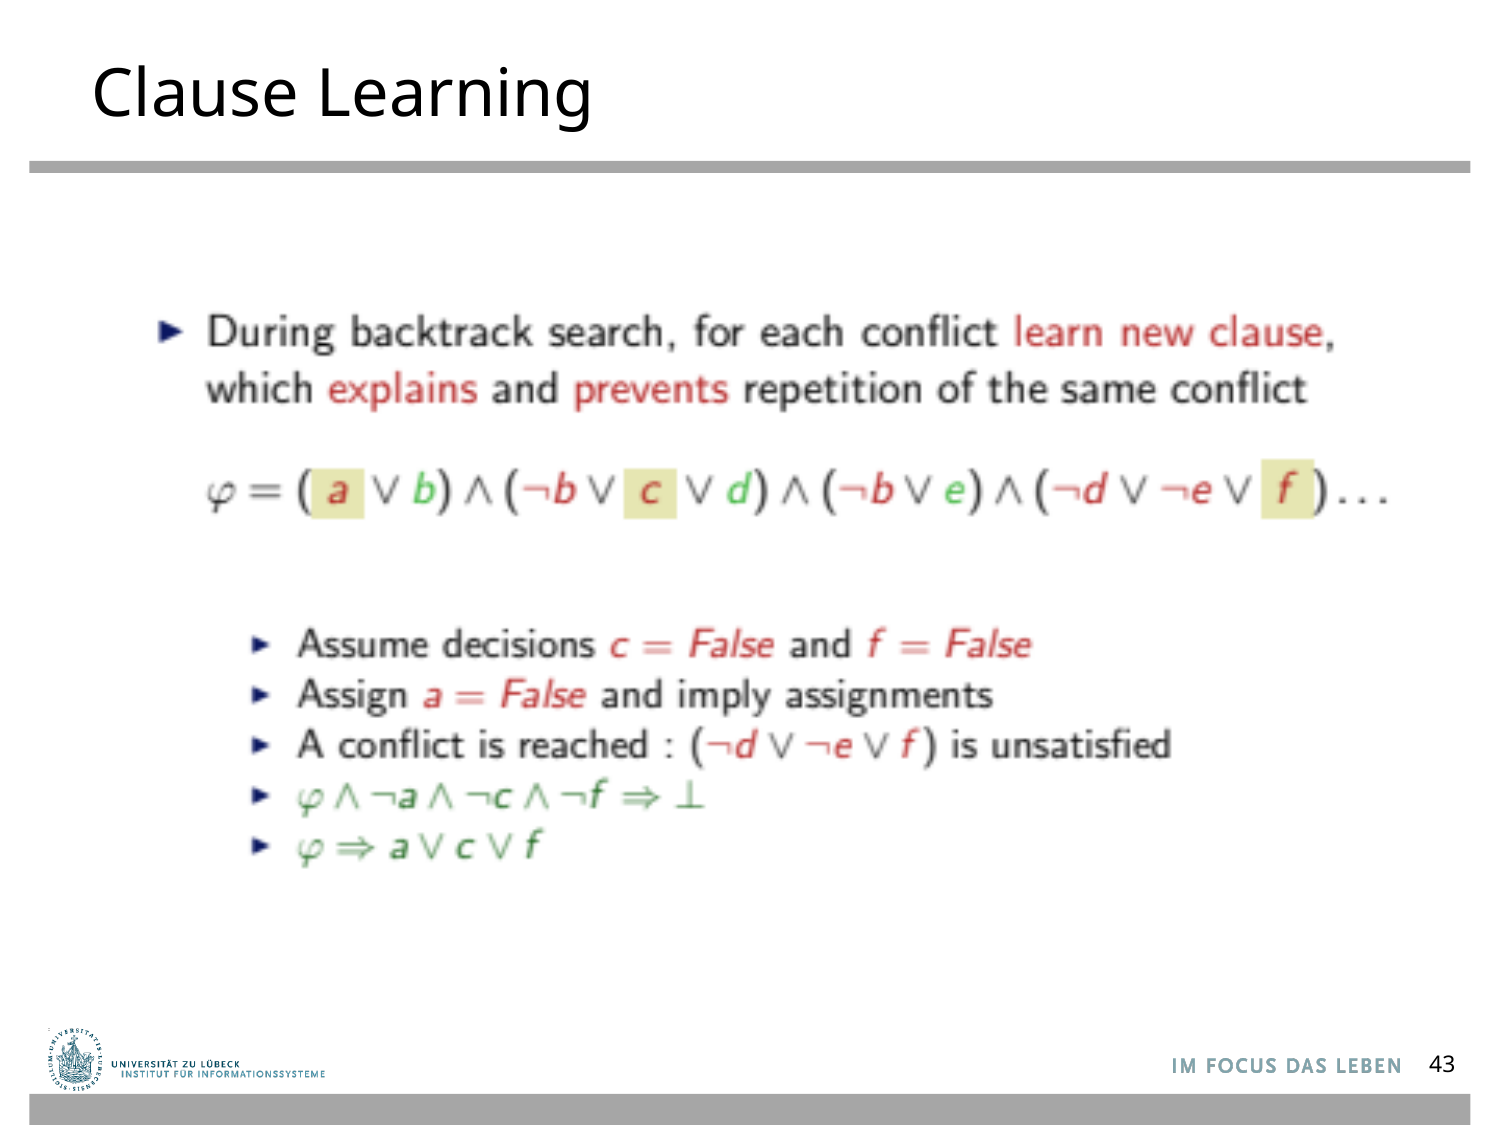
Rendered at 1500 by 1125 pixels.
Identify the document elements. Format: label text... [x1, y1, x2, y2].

picture [1173, 1058, 1305, 1073]
picture [3, 278, 1500, 889]
title Clause Learning [76, 42, 1427, 126]
slide_number 43 [1305, 1050, 1471, 1083]
